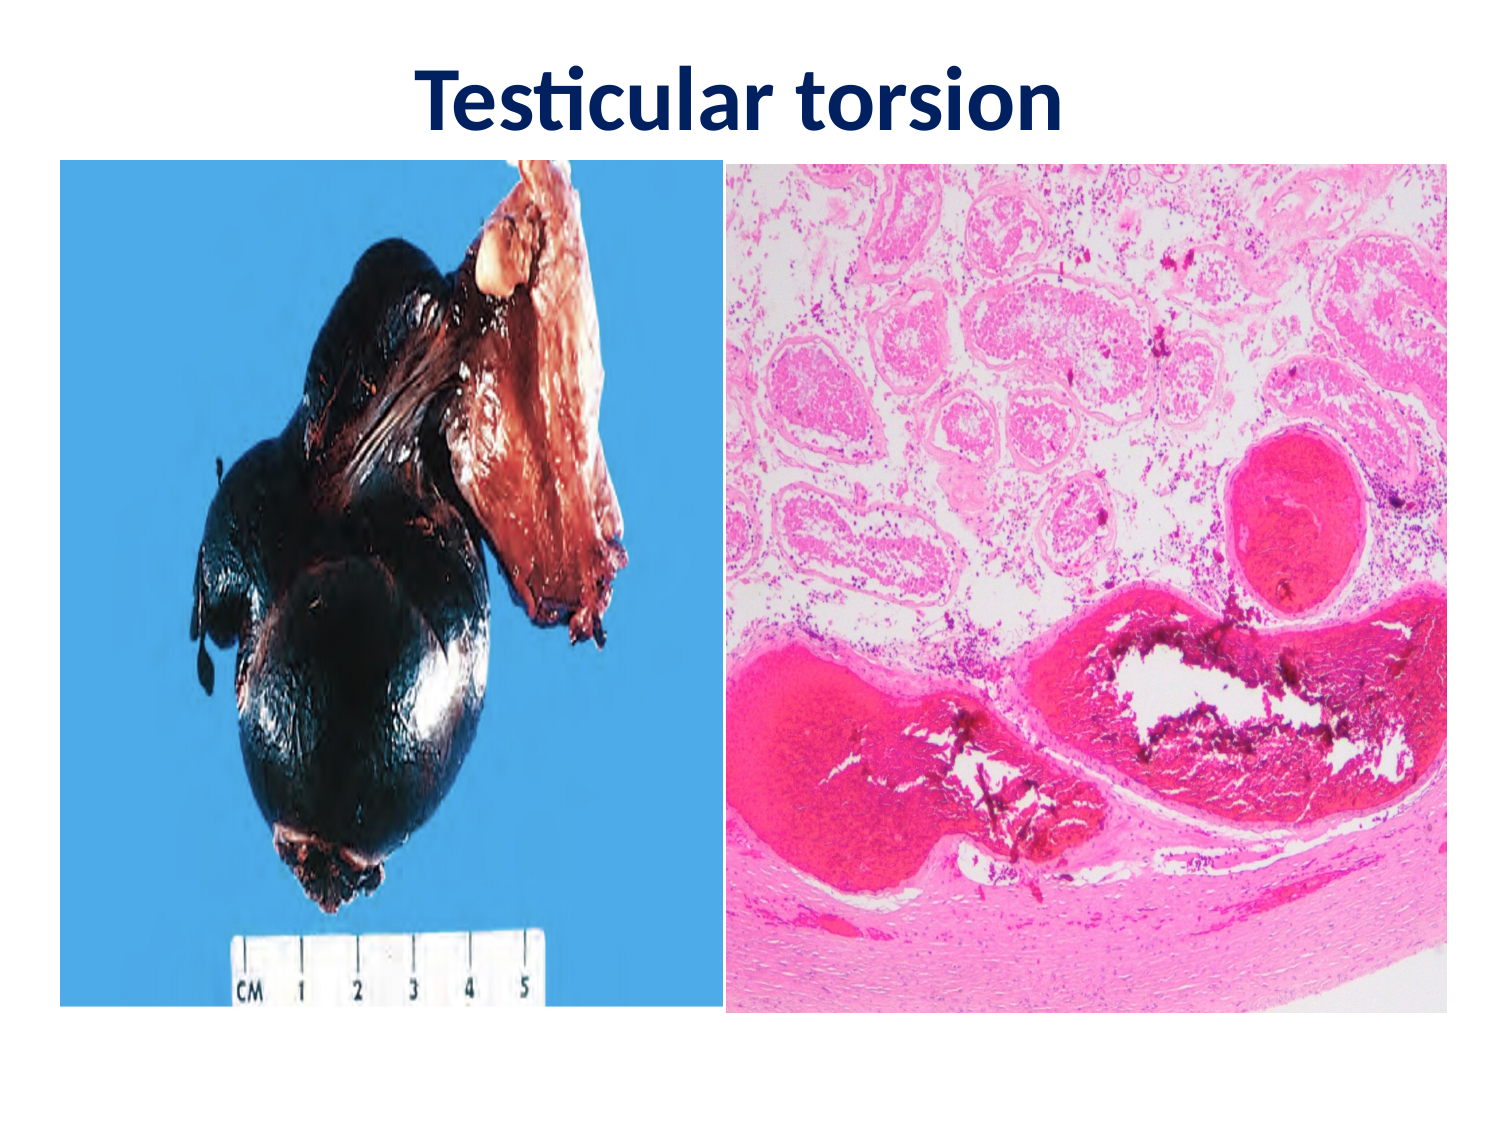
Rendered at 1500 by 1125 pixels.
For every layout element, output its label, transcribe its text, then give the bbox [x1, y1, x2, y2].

title Testicular torsion [64, 0, 1415, 163]
picture [60, 160, 723, 1010]
picture [726, 164, 1448, 1014]
